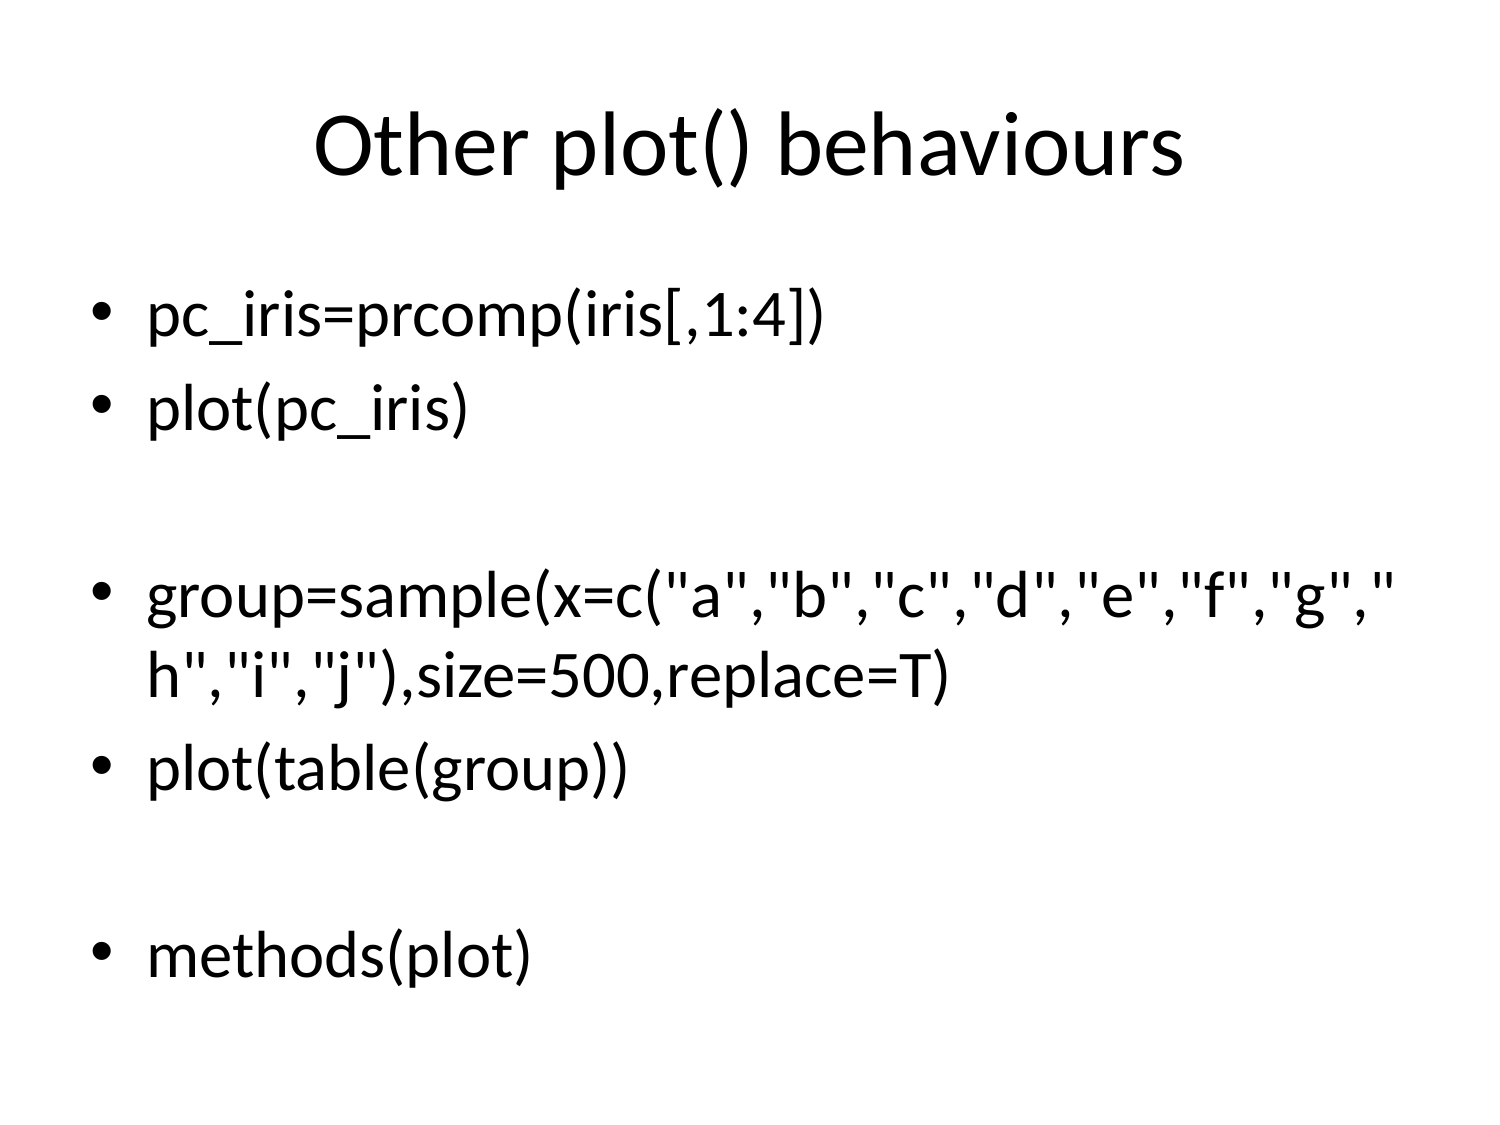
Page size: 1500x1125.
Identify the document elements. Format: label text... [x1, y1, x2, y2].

title Other plot() behaviours [75, 45, 1425, 233]
list pc_iris=prcomp(iris[,1:4]) plot(pc_iris) group=sample(x=c("a","b","c","d","e","f","g","h","i","j"),size=500,replace=T) plot(table(group)) methods(plot) [75, 262, 1425, 1005]
